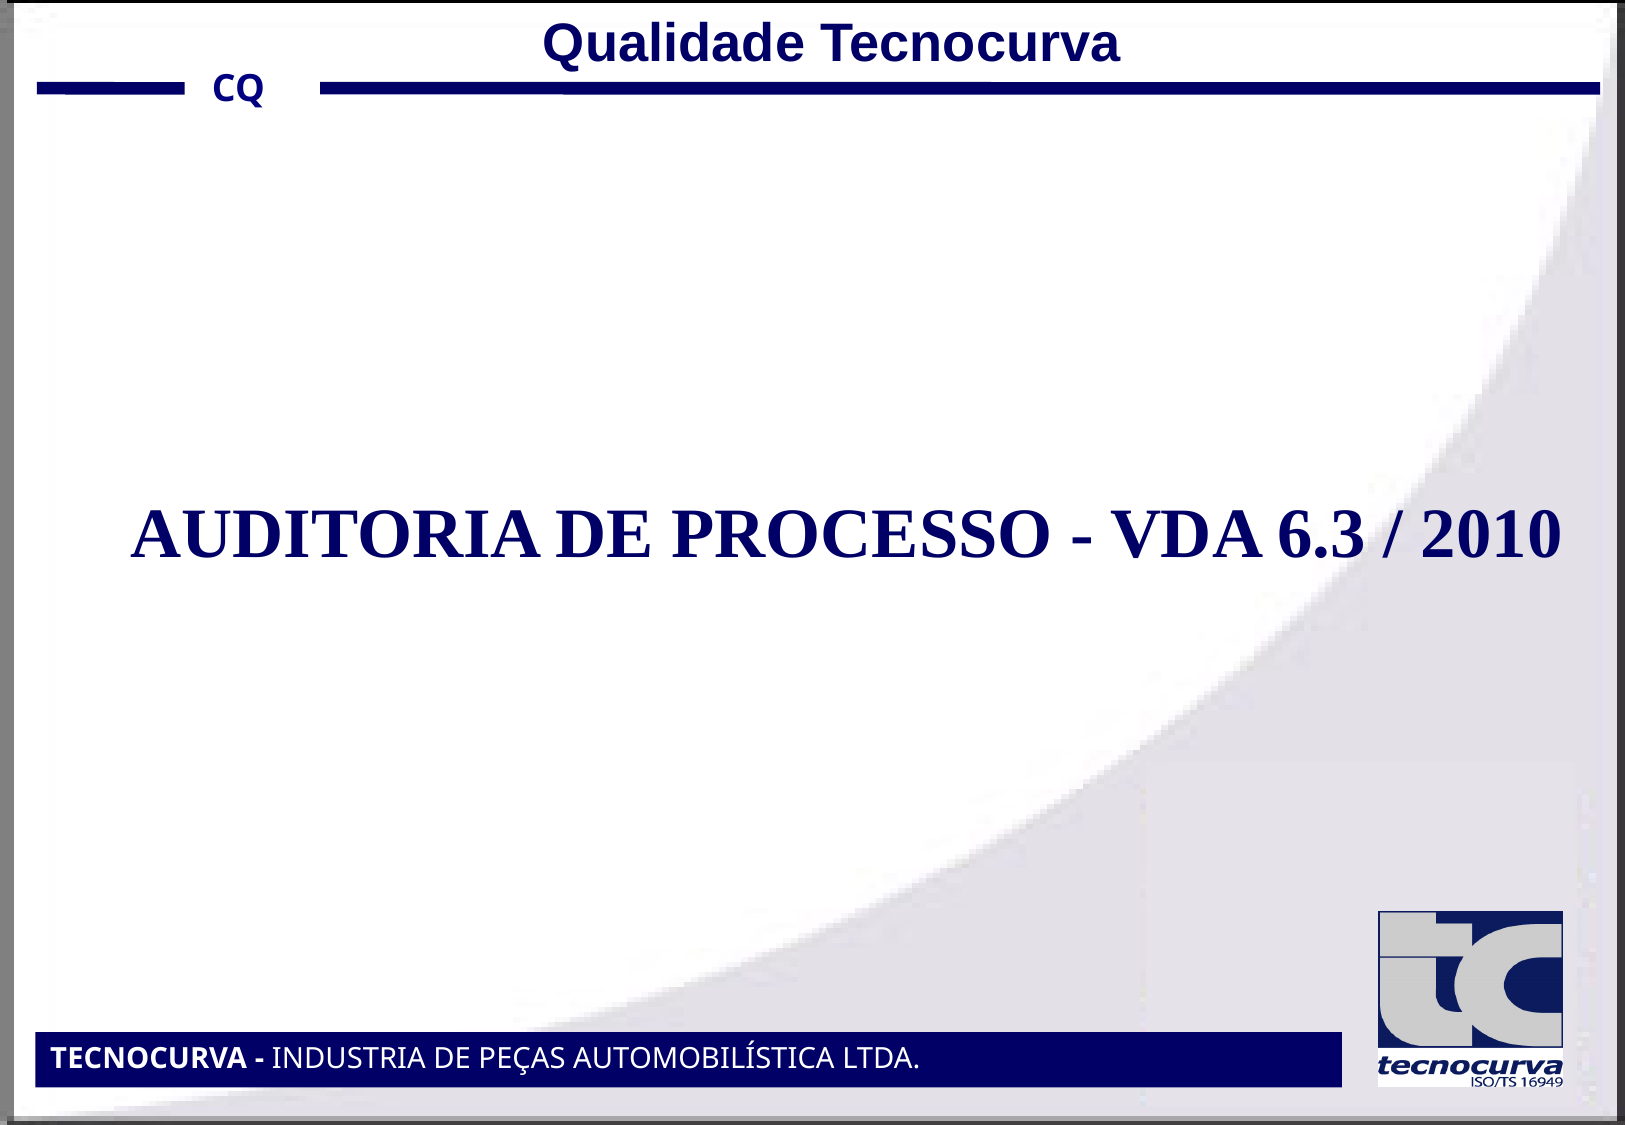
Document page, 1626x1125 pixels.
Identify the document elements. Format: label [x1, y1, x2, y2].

text_box [0, 0, 1625, 1125]
text_box [1378, 911, 1563, 1087]
